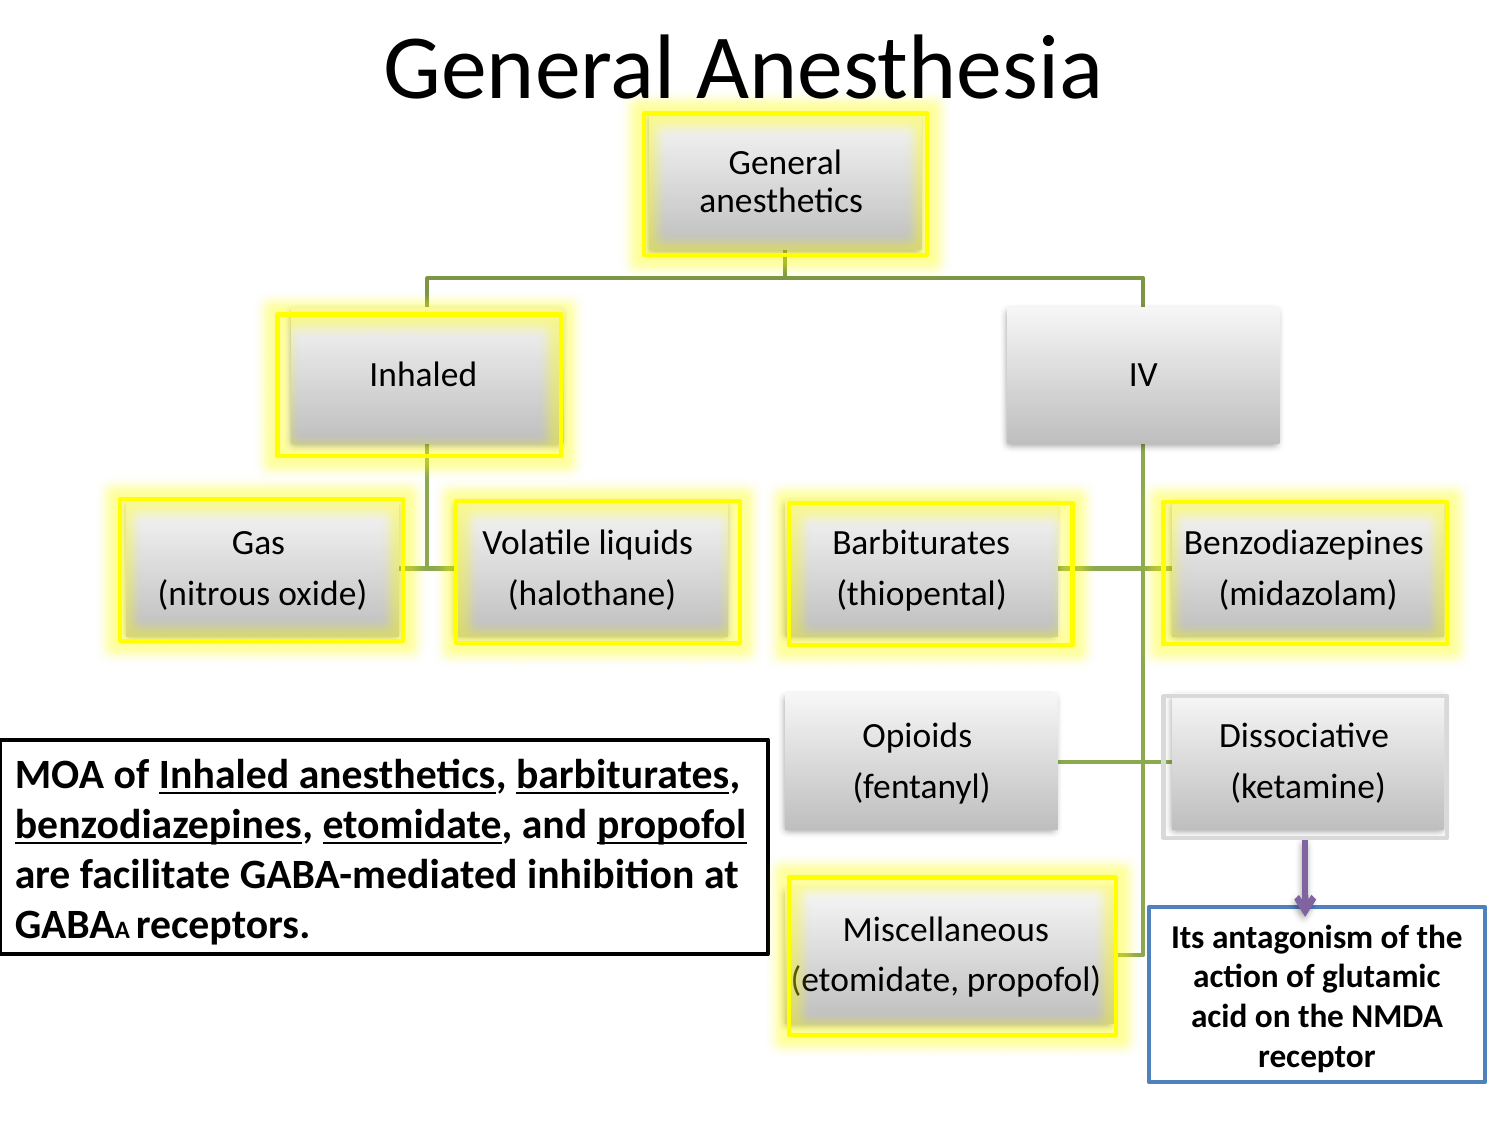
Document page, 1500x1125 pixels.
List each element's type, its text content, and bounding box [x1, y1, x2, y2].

text_box [787, 1032, 1118, 1037]
text_box General Anesthesia [79, 0, 1430, 149]
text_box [88, 113, 1483, 1024]
text_box Its antagonism of the action of glutamic acid on the NMDA receptor [1147, 1027, 1487, 1084]
text_box MOA of Inhaled anesthetics, barbiturates, benzodiazepines, etomidate, and propofol are facilitate GABA-mediated inhibition at GABAA receptors. [0, 738, 83, 956]
